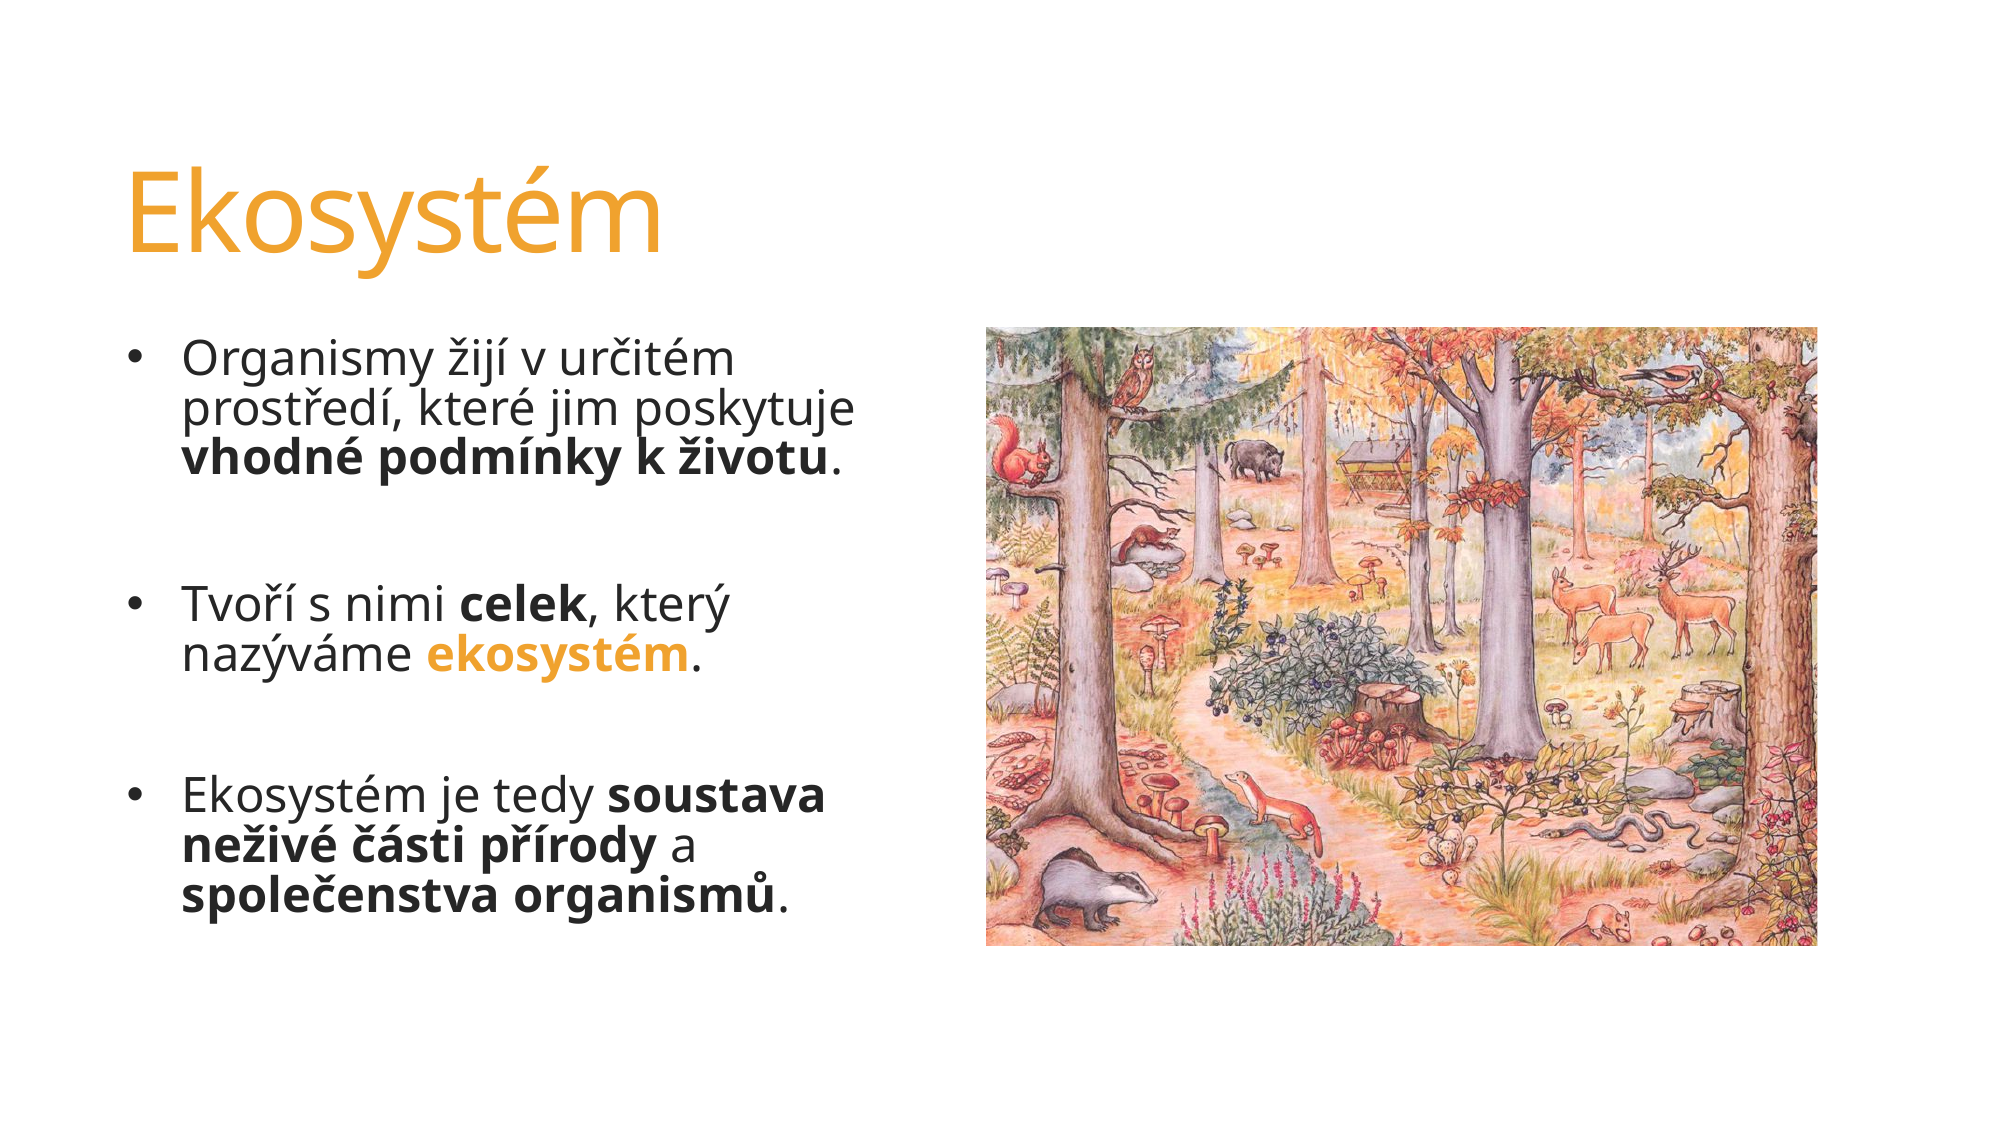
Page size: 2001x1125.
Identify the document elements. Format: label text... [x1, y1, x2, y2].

title Ekosystém [107, 81, 1875, 354]
picture [985, 327, 1818, 946]
list Organismy žijí v určitém prostředí, které jim poskytuje vhodné podmínky k životu. Tvoří s nimi celek, který nazýváme ekosystém. Ekosystém je tedy soustava neživé části přírody a společenstva organismů. [111, 327, 876, 946]
